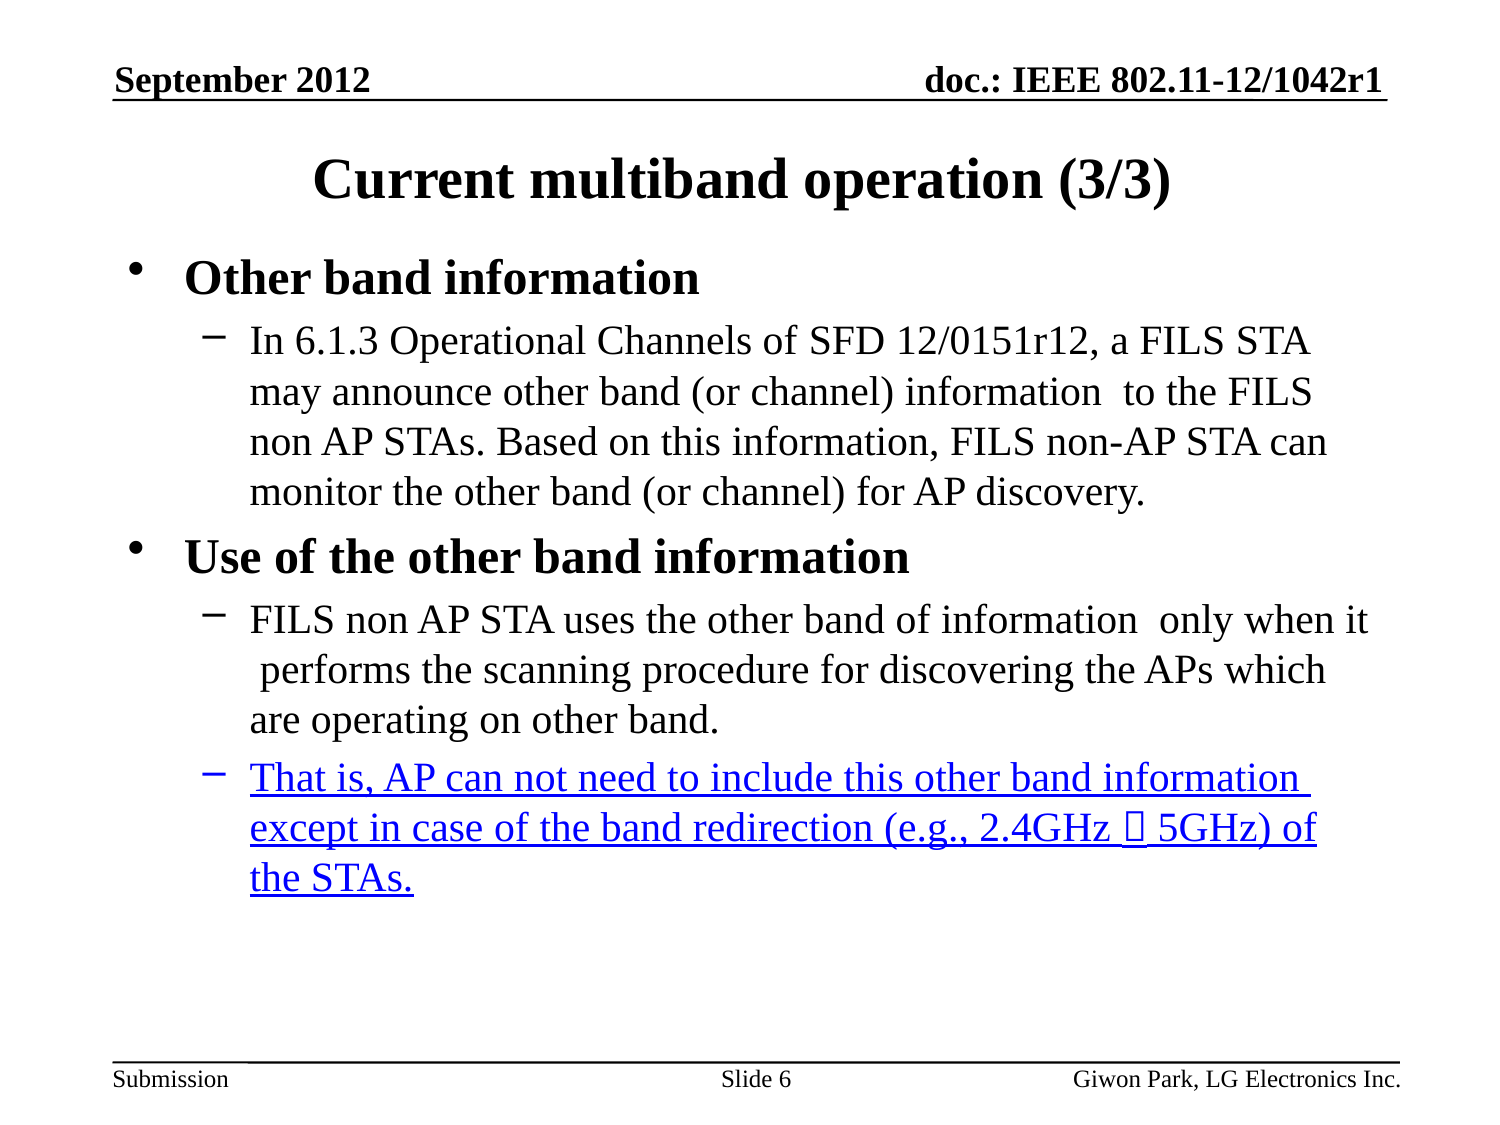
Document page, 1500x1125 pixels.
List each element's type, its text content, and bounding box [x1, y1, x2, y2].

title Current multiband operation (3/3) [112, 87, 1388, 237]
slide_number Slide 6 [712, 1061, 800, 1093]
footer Giwon Park, LG Electronics Inc. [1068, 1061, 1402, 1093]
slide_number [114, 54, 374, 101]
list Other band information In 6.1.3 Operational Channels of SFD 12/0151r12, a FILS STA may announce other band (or channel) information to the FILS non AP STAs. Based on this information, FILS non-AP STA can monitor the other band (or channel) for AP discovery. Use of the other band information FILS non AP STA uses the other band of information only when it performs the scanning procedure for discovering the APs which are operating on other band. That is, AP can not need to include this other band information except in case of the band redirection (e.g., 2.4GHz  5GHz) of the STAs. [112, 237, 1388, 1001]
